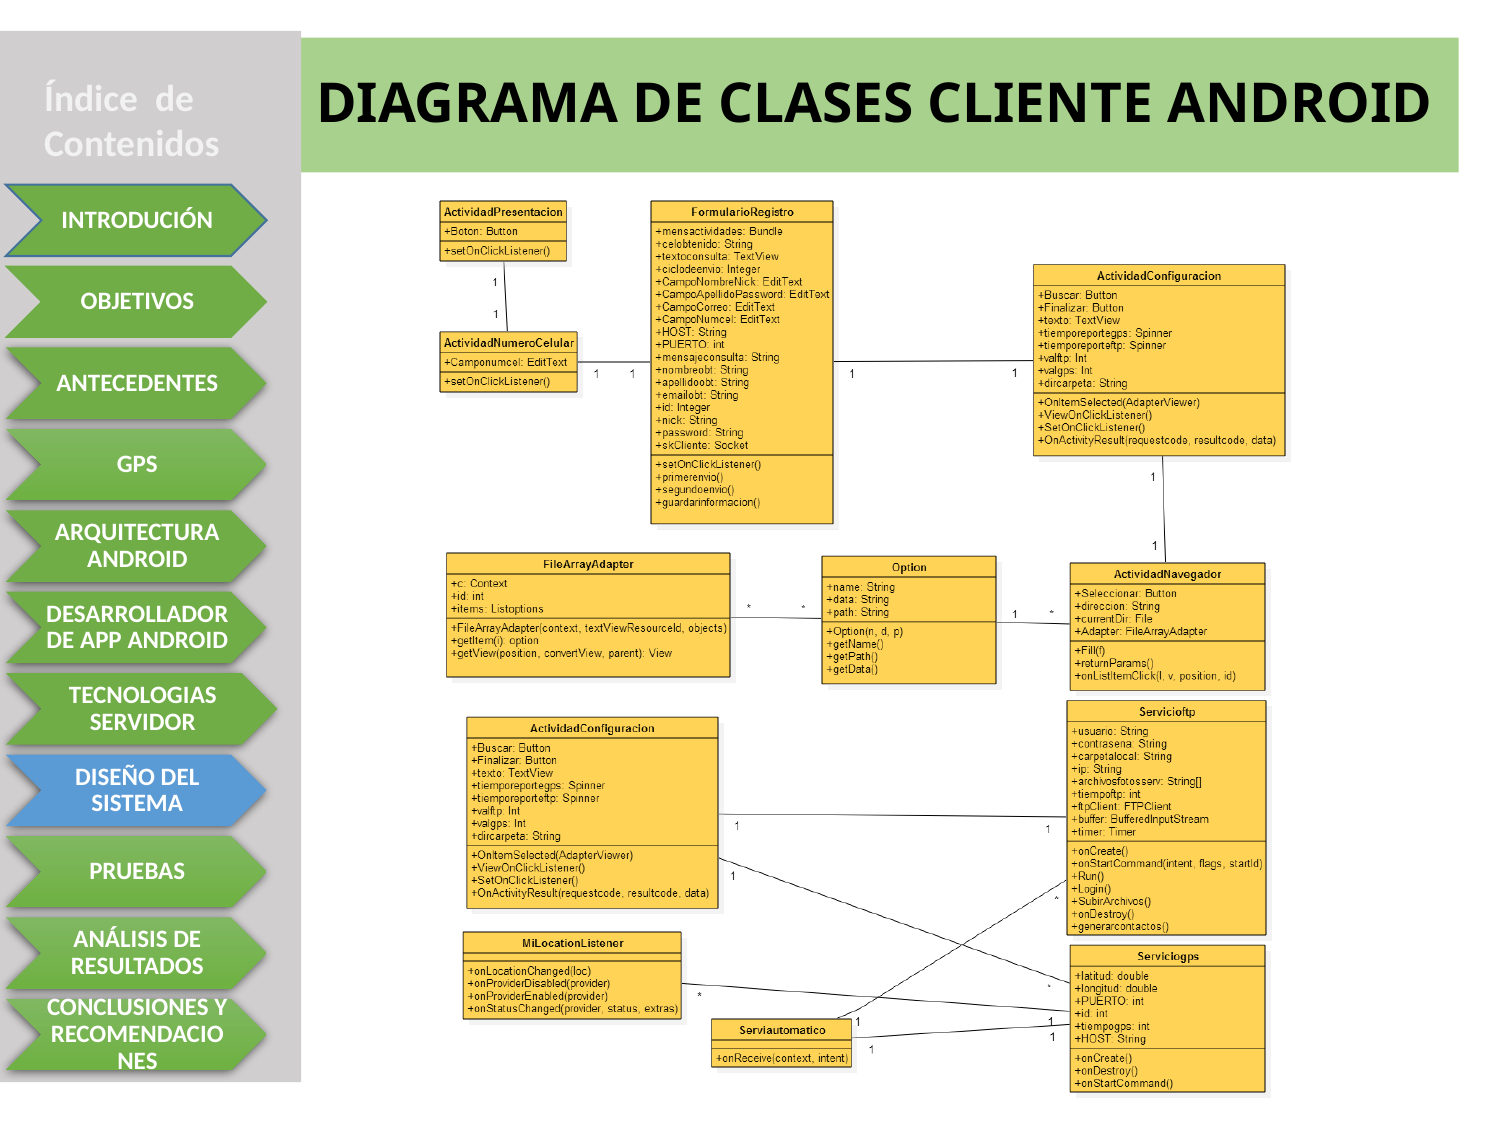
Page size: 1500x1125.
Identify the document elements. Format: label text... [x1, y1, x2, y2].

title DIAGRAMA DE CLASES CLIENTE ANDROID [302, 37, 1459, 173]
text_box Índice de Contenidos [29, 66, 266, 172]
text_box [0, 1071, 302, 1083]
picture [431, 192, 1293, 1100]
text_box [0, 30, 302, 184]
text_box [0, 184, 632, 1071]
